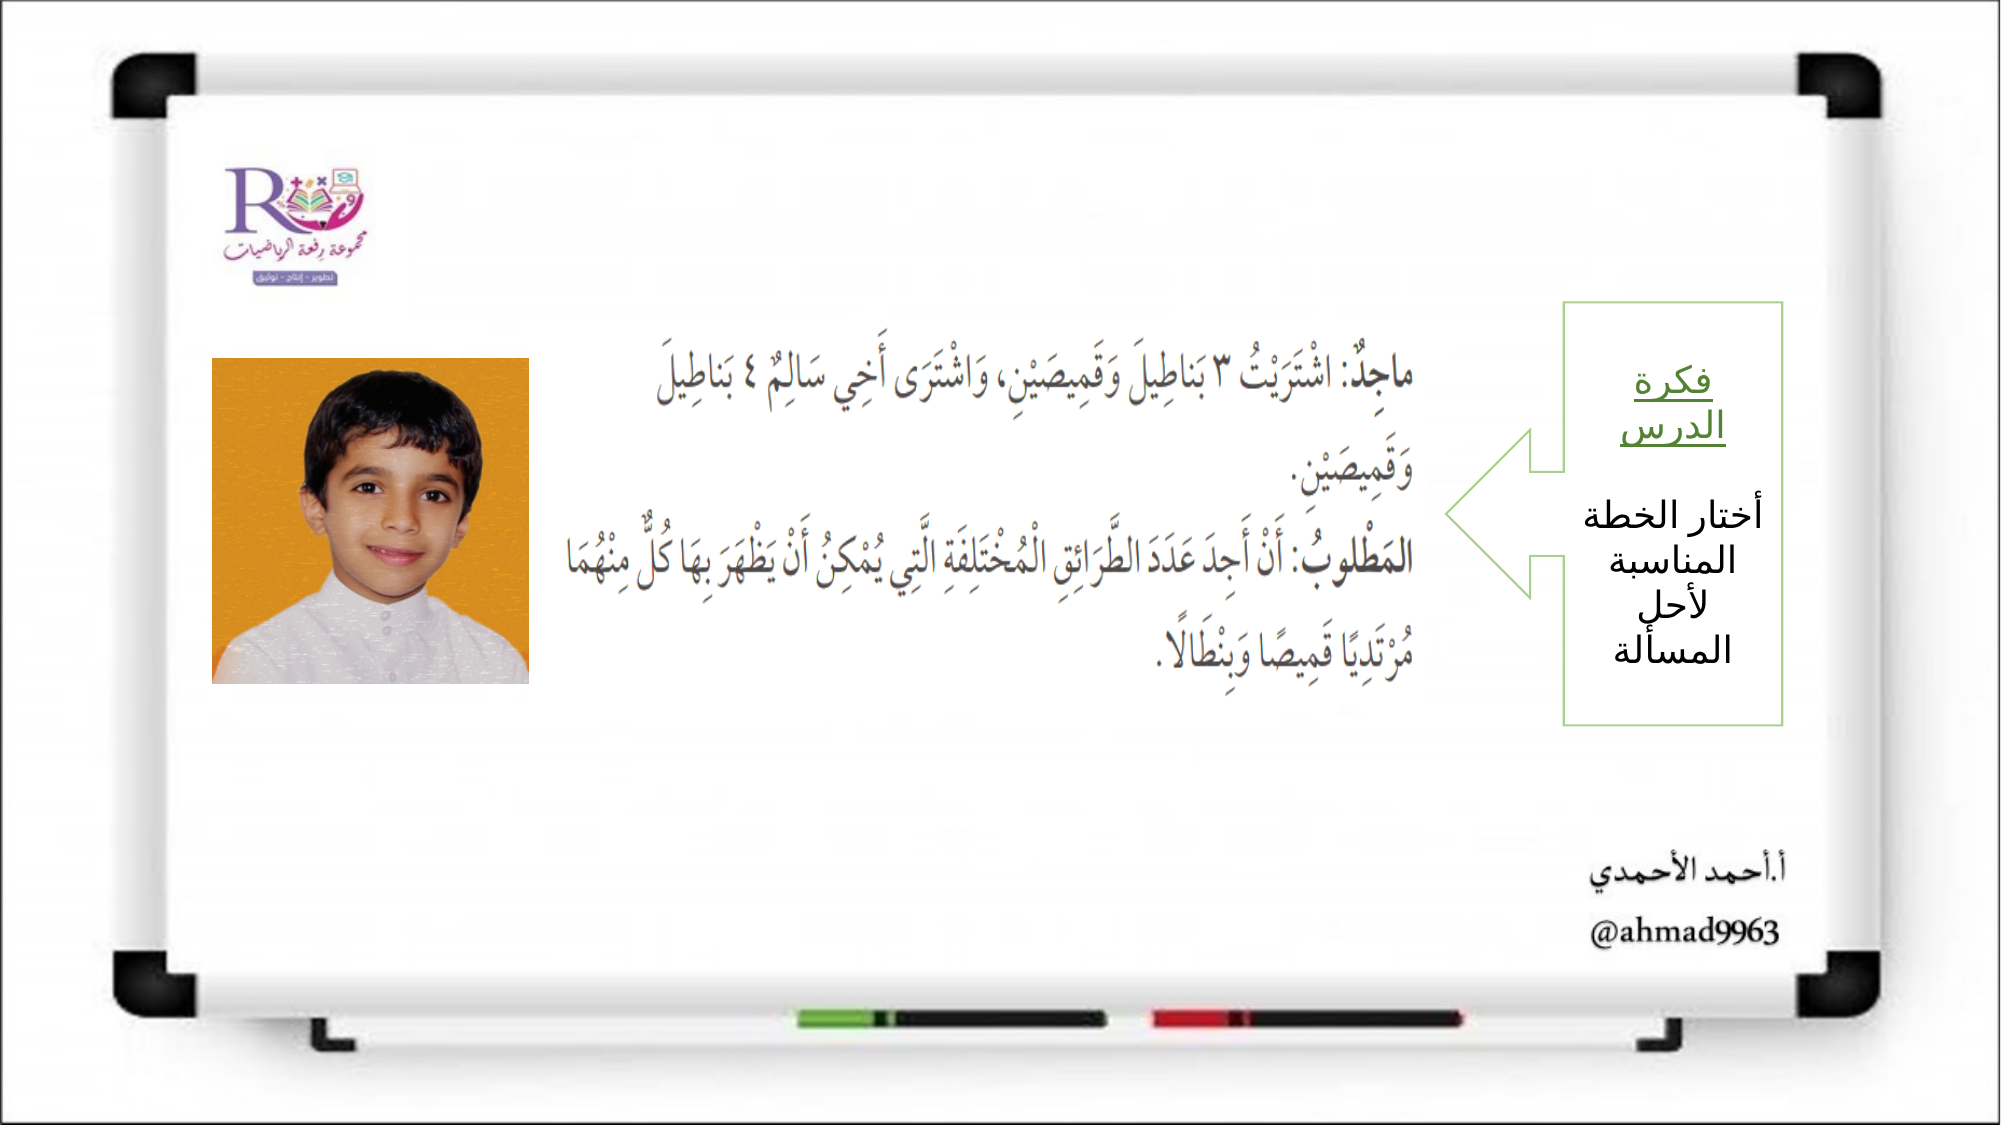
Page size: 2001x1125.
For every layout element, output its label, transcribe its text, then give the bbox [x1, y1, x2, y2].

picture [0, 0, 2001, 1125]
text_box فكرة الدرس أختار الخطة المناسبة لأحل المسألة [1444, 301, 1784, 727]
